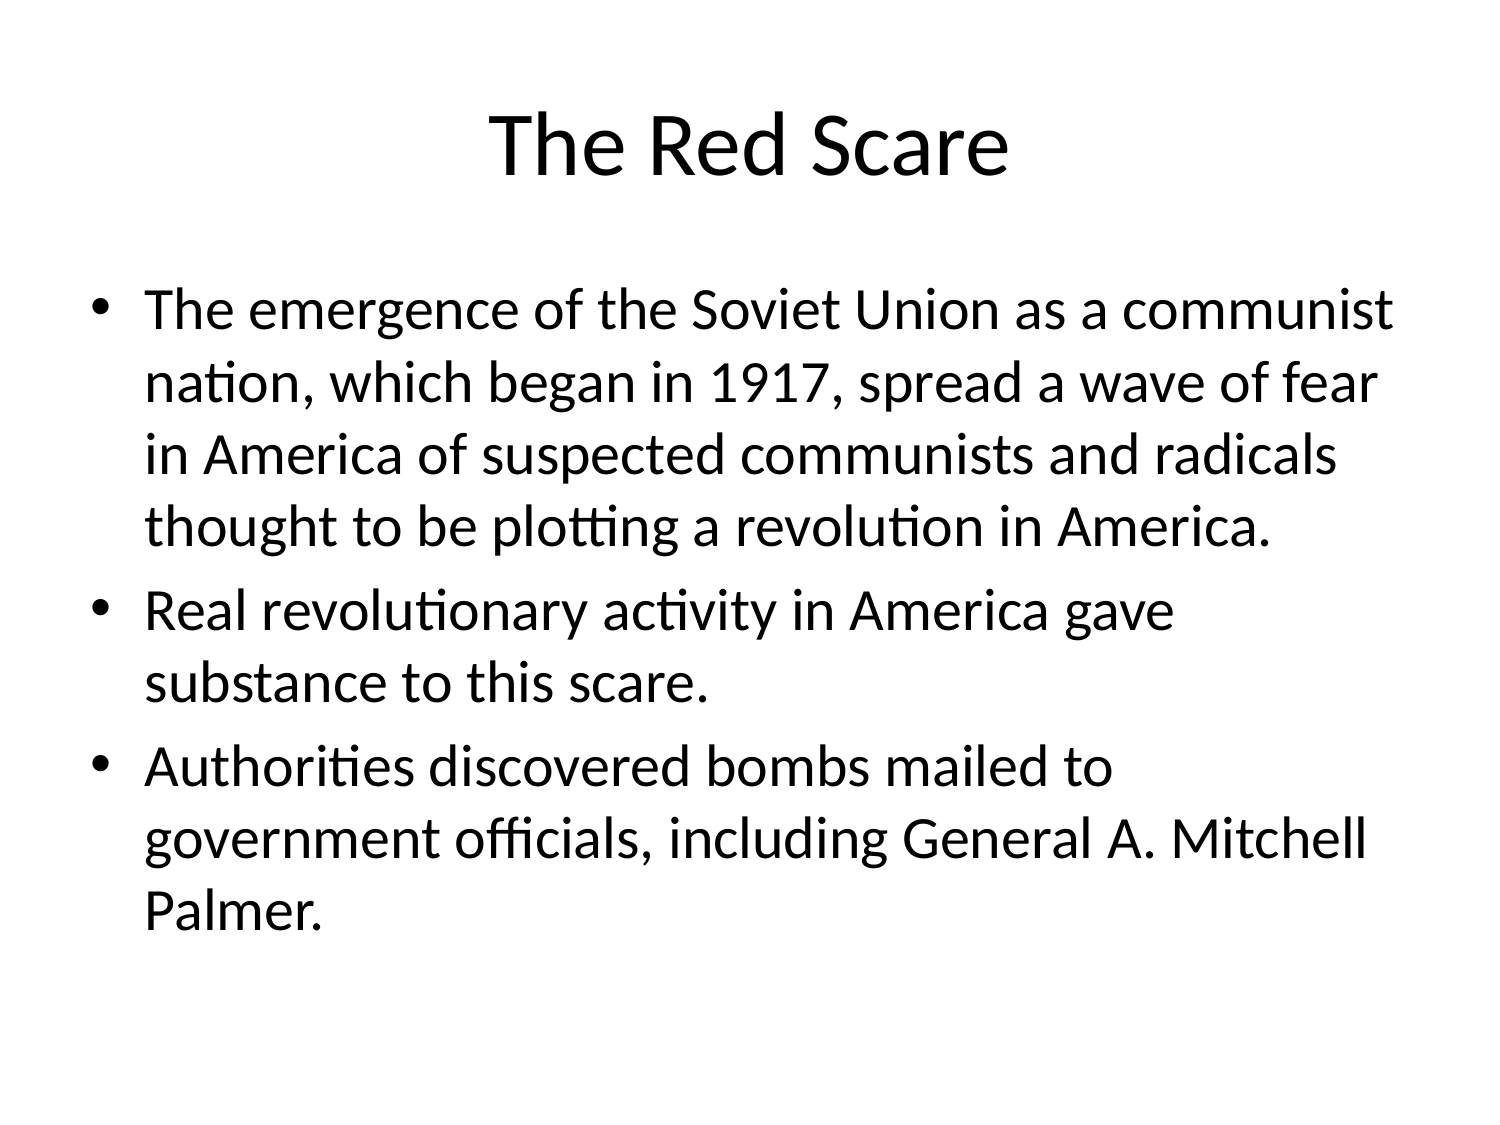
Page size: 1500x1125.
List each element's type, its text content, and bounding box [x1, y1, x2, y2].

list The emergence of the Soviet Union as a communist nation, which began in 1917, spread a wave of fear in America of suspected communists and radicals thought to be plotting a revolution in America. Real revolutionary activity in America gave substance to this scare. Authorities discovered bombs mailed to government officials, including General A. Mitchell Palmer. [75, 262, 1425, 1005]
title The Red Scare [75, 45, 1425, 233]
